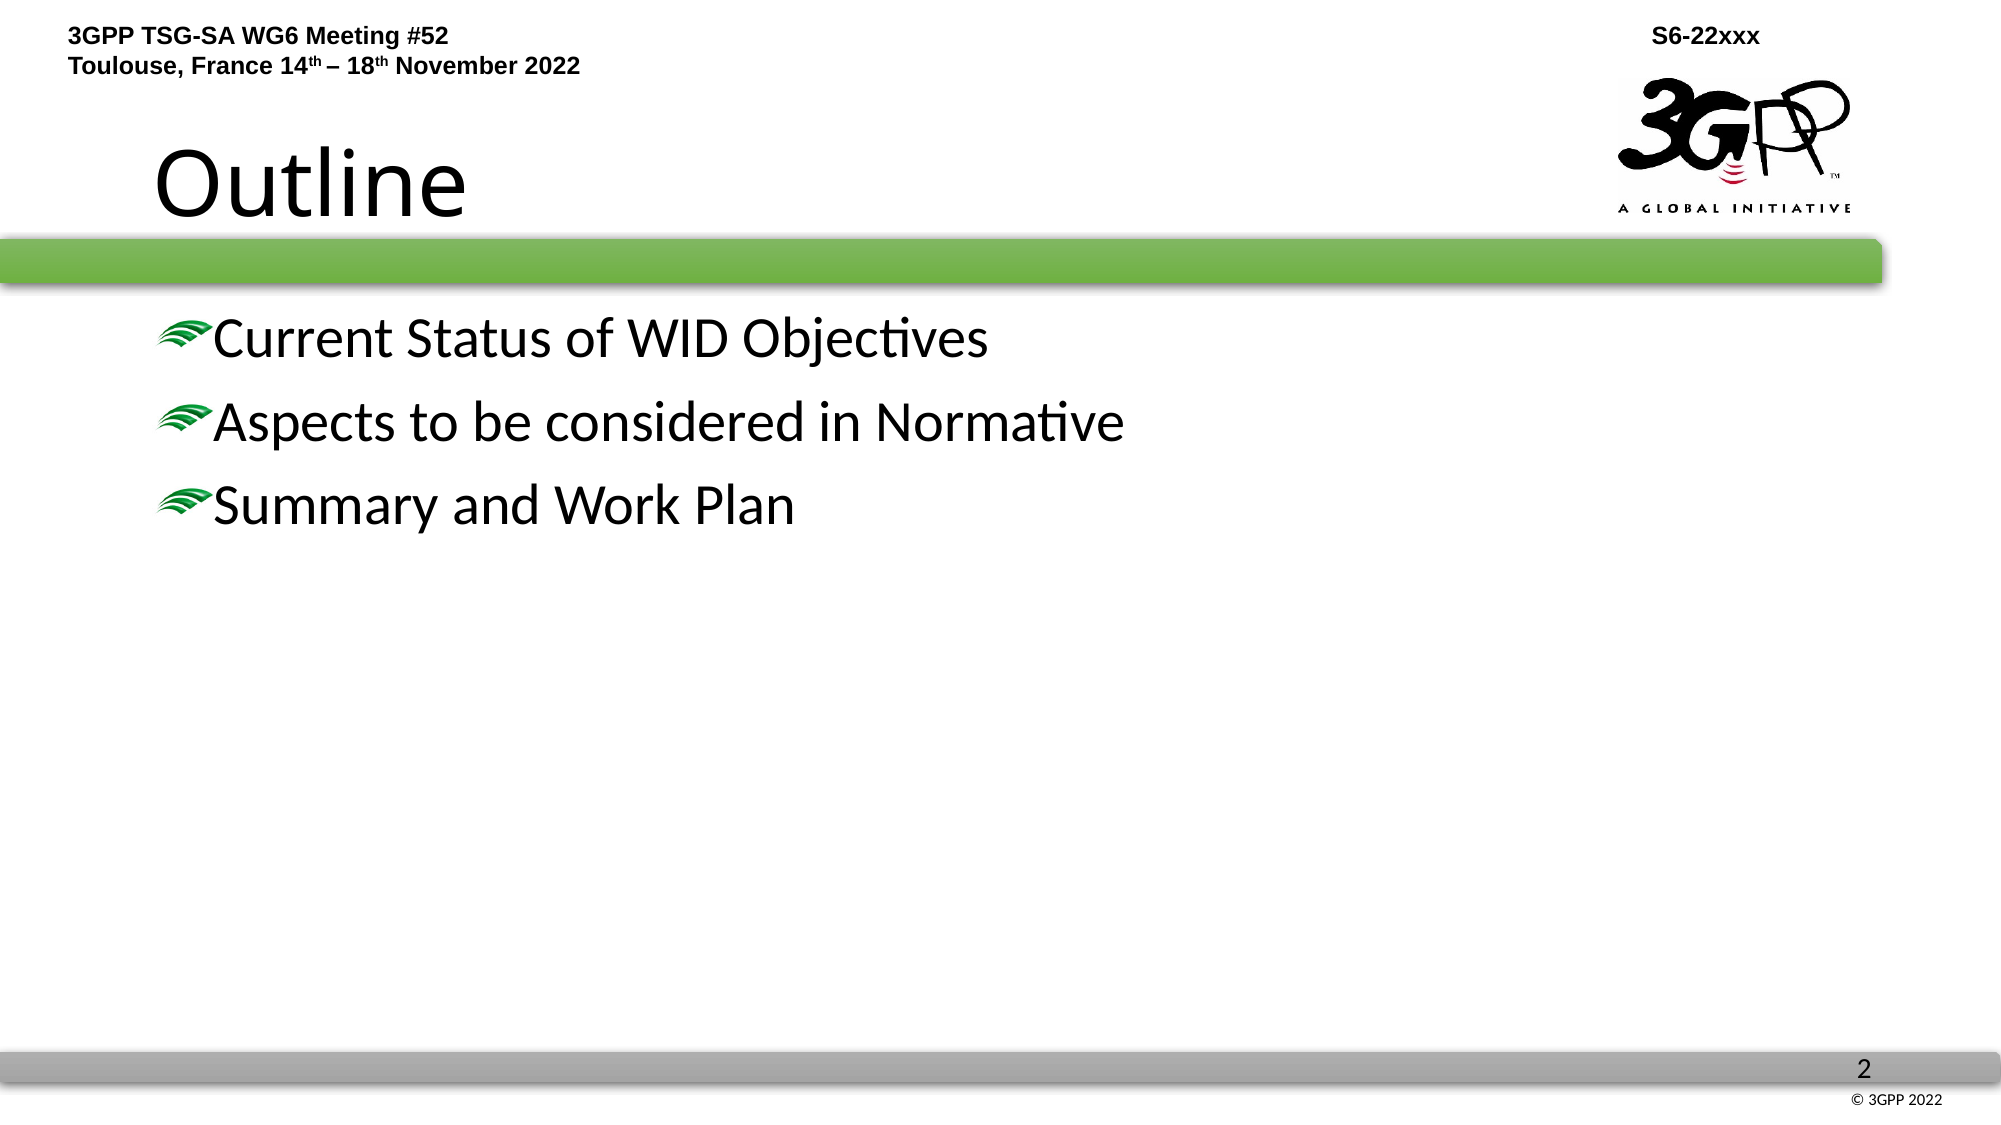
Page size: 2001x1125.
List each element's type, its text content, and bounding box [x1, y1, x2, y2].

picture [1618, 78, 1850, 96]
picture [152, 482, 215, 523]
list Current Status of WID Objectives Aspects to be considered in Normative Summary and Work Plan [137, 299, 1863, 1014]
picture [152, 398, 215, 440]
picture [152, 314, 215, 356]
title Outline [137, 96, 1863, 278]
